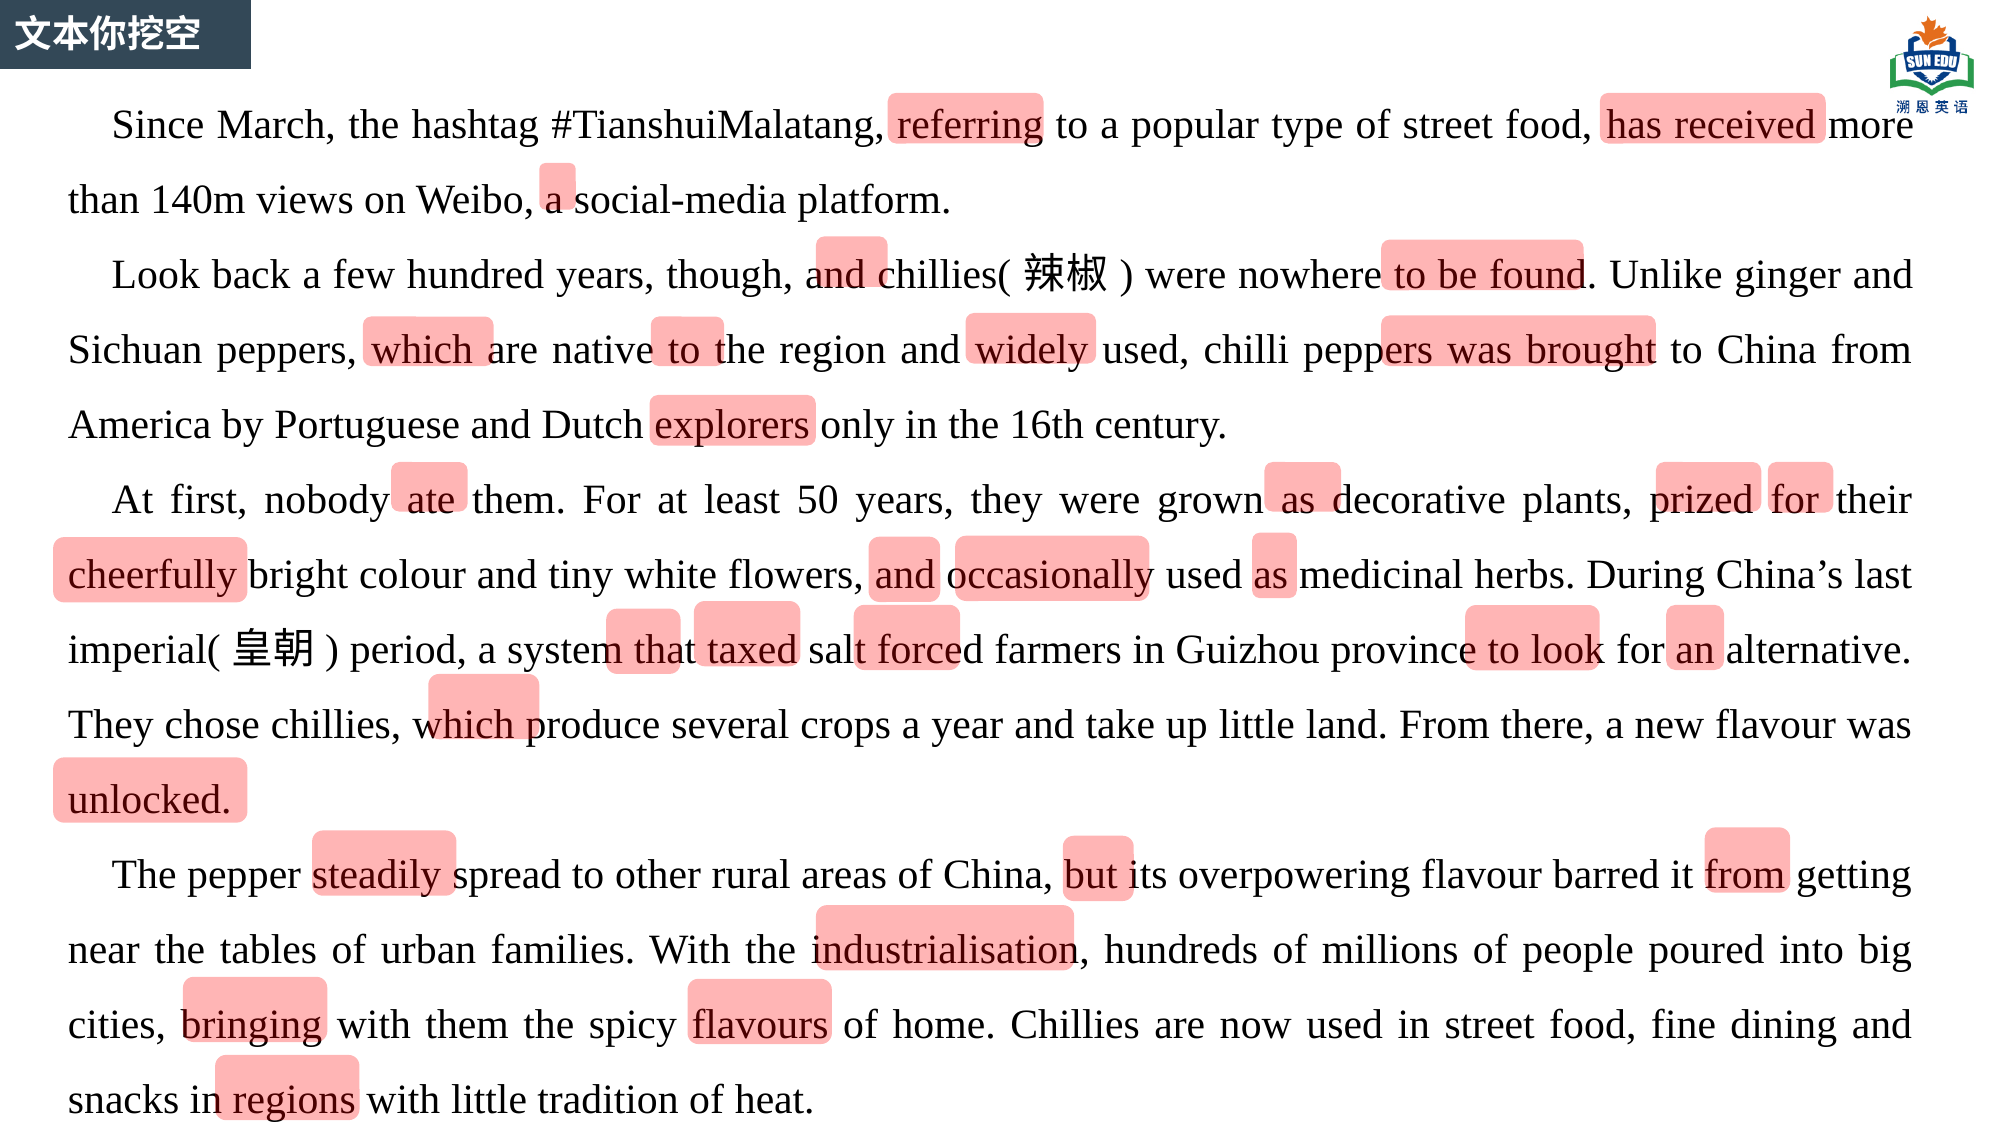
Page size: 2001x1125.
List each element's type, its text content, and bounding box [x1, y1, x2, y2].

text_box [1380, 314, 1657, 368]
text_box [867, 535, 942, 603]
text_box [814, 904, 1076, 972]
text_box [1766, 460, 1835, 514]
text_box [605, 607, 682, 675]
text_box [1654, 460, 1763, 513]
text_box [214, 1053, 361, 1122]
text_box Since March, the hashtag #TianshuiMalatang, referring to a popular type of street food, has received more than 140m views on Weibo, a social-media platform. Look back a few hundred years, though, and chillies(辣椒) were nowhere to be found. Unlike ginger and Sichuan peppers, which are native to the region and widely used, chilli peppers was brought to China from America by Portuguese and Dutch explorers only in the 16th century. At first, nobody ate them. For at least 50 years, they were grown as decorative plants, prized for their cheerfully bright colour and tiny white flowers, and occasionally used as medicinal herbs. During China’s last imperial(皇朝) period, a system that taxed salt forced farmers in Guizhou province to look for an alternative. They chose chillies, which produce several crops a year and take up little land. From there, a new flavour was unlocked. The pepper steadily spread to other rural areas of China, but its overpowering flavour barred it from getting near the tables of urban families. With the industrialisation, hundreds of millions of people poured into big cities, bringing with them the spicy flavours of home. Chillies are now used in street food, fine dining and snacks in regions with little tradition of heat. [53, 64, 1929, 1125]
text_box [1061, 834, 1135, 903]
text_box [1380, 238, 1585, 292]
text_box [649, 315, 726, 368]
text_box [648, 393, 817, 447]
text_box [686, 977, 833, 1046]
text_box [361, 315, 495, 368]
text_box [538, 161, 577, 211]
text_box [390, 460, 469, 513]
text_box [852, 603, 962, 672]
text_box [1703, 826, 1792, 894]
text_box [52, 536, 249, 604]
text_box [1251, 531, 1298, 600]
text_box [427, 672, 541, 741]
text_box [692, 599, 802, 668]
text_box [1263, 460, 1343, 513]
text_box [1665, 603, 1726, 672]
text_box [0, 0, 248, 66]
text_box [181, 975, 329, 1044]
text_box [1464, 603, 1601, 672]
text_box [52, 756, 249, 824]
text_box [814, 235, 889, 289]
picture [1882, 13, 1983, 119]
text_box [1598, 91, 1827, 145]
text_box [964, 311, 1098, 365]
text_box [954, 534, 1151, 603]
text_box [886, 91, 1045, 145]
text_box [311, 829, 458, 897]
